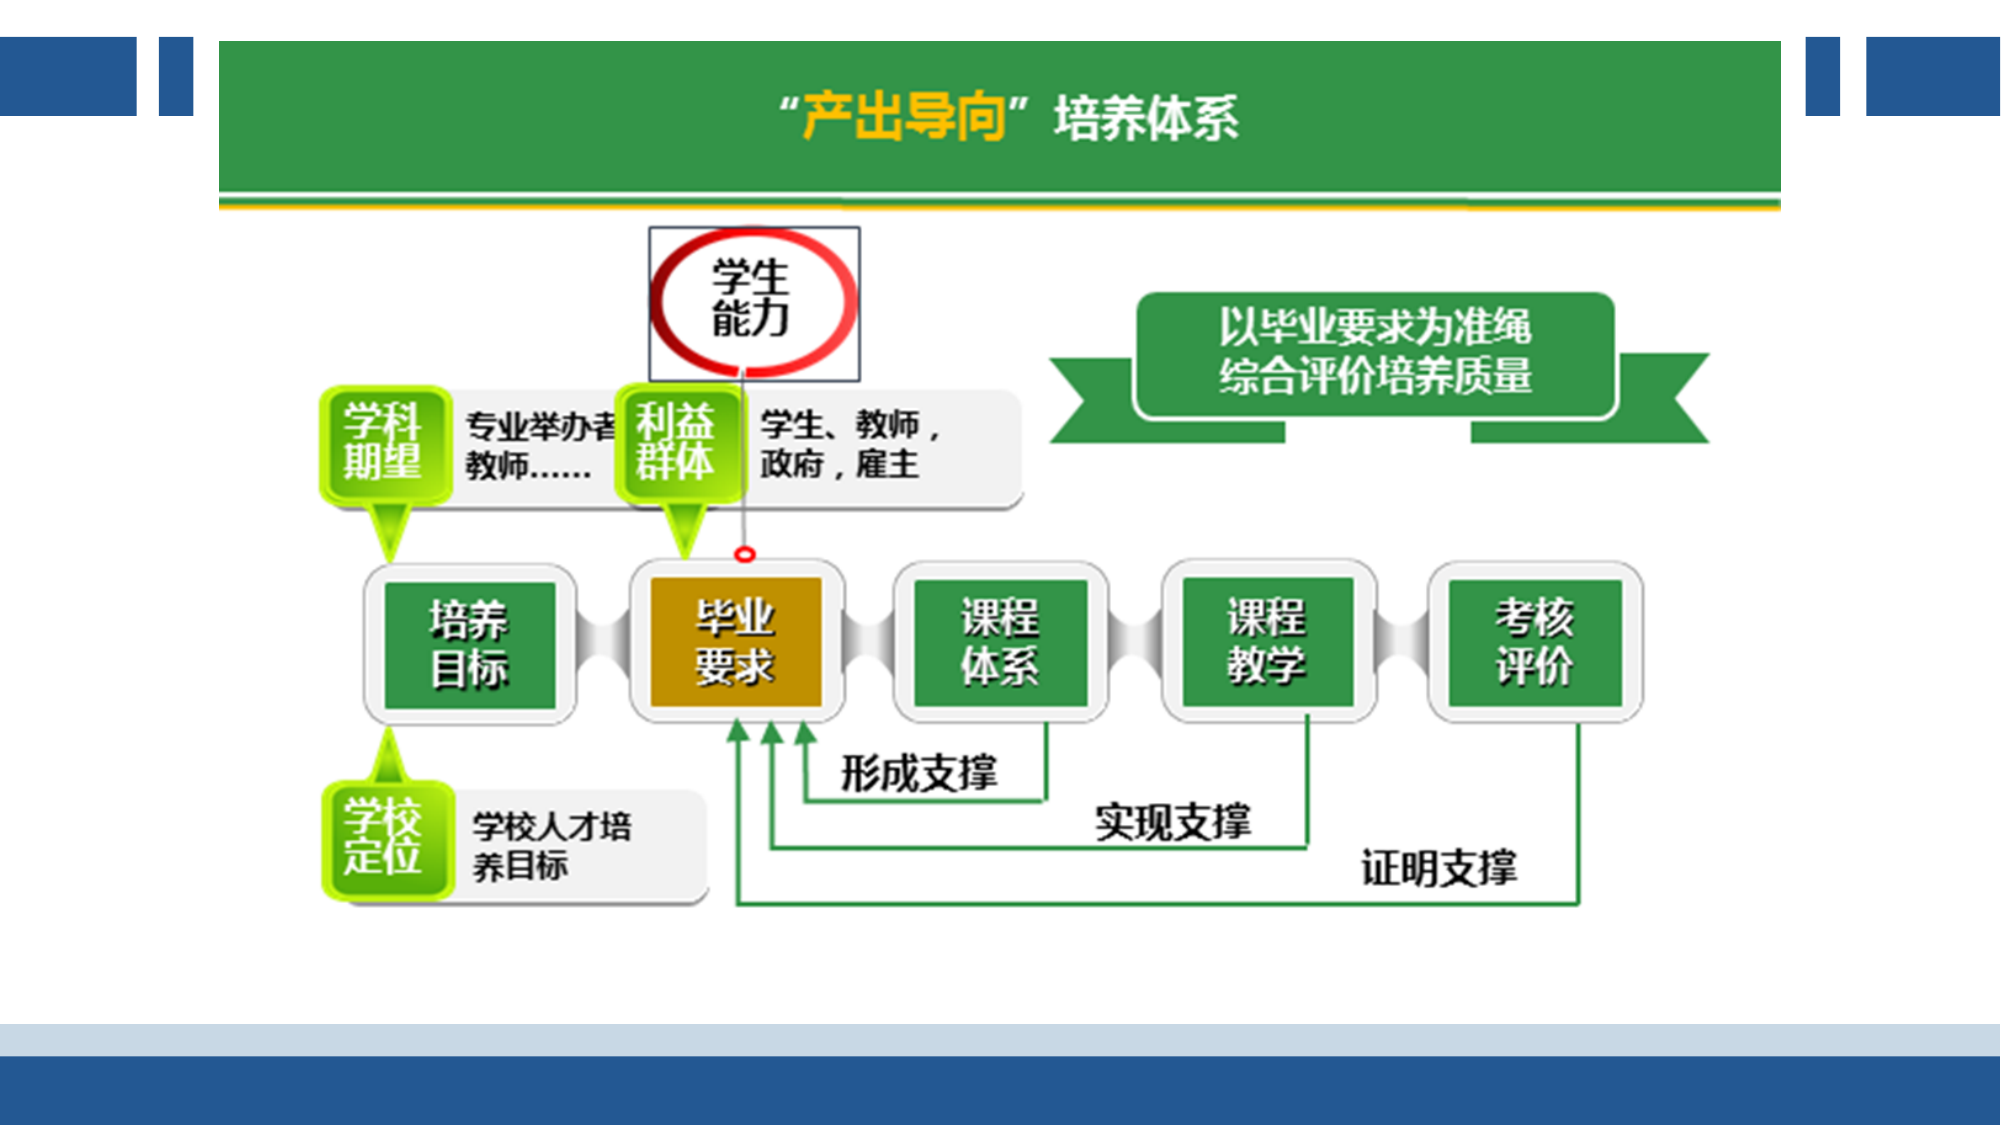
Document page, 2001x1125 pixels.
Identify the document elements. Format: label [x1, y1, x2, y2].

picture [219, 41, 1781, 919]
